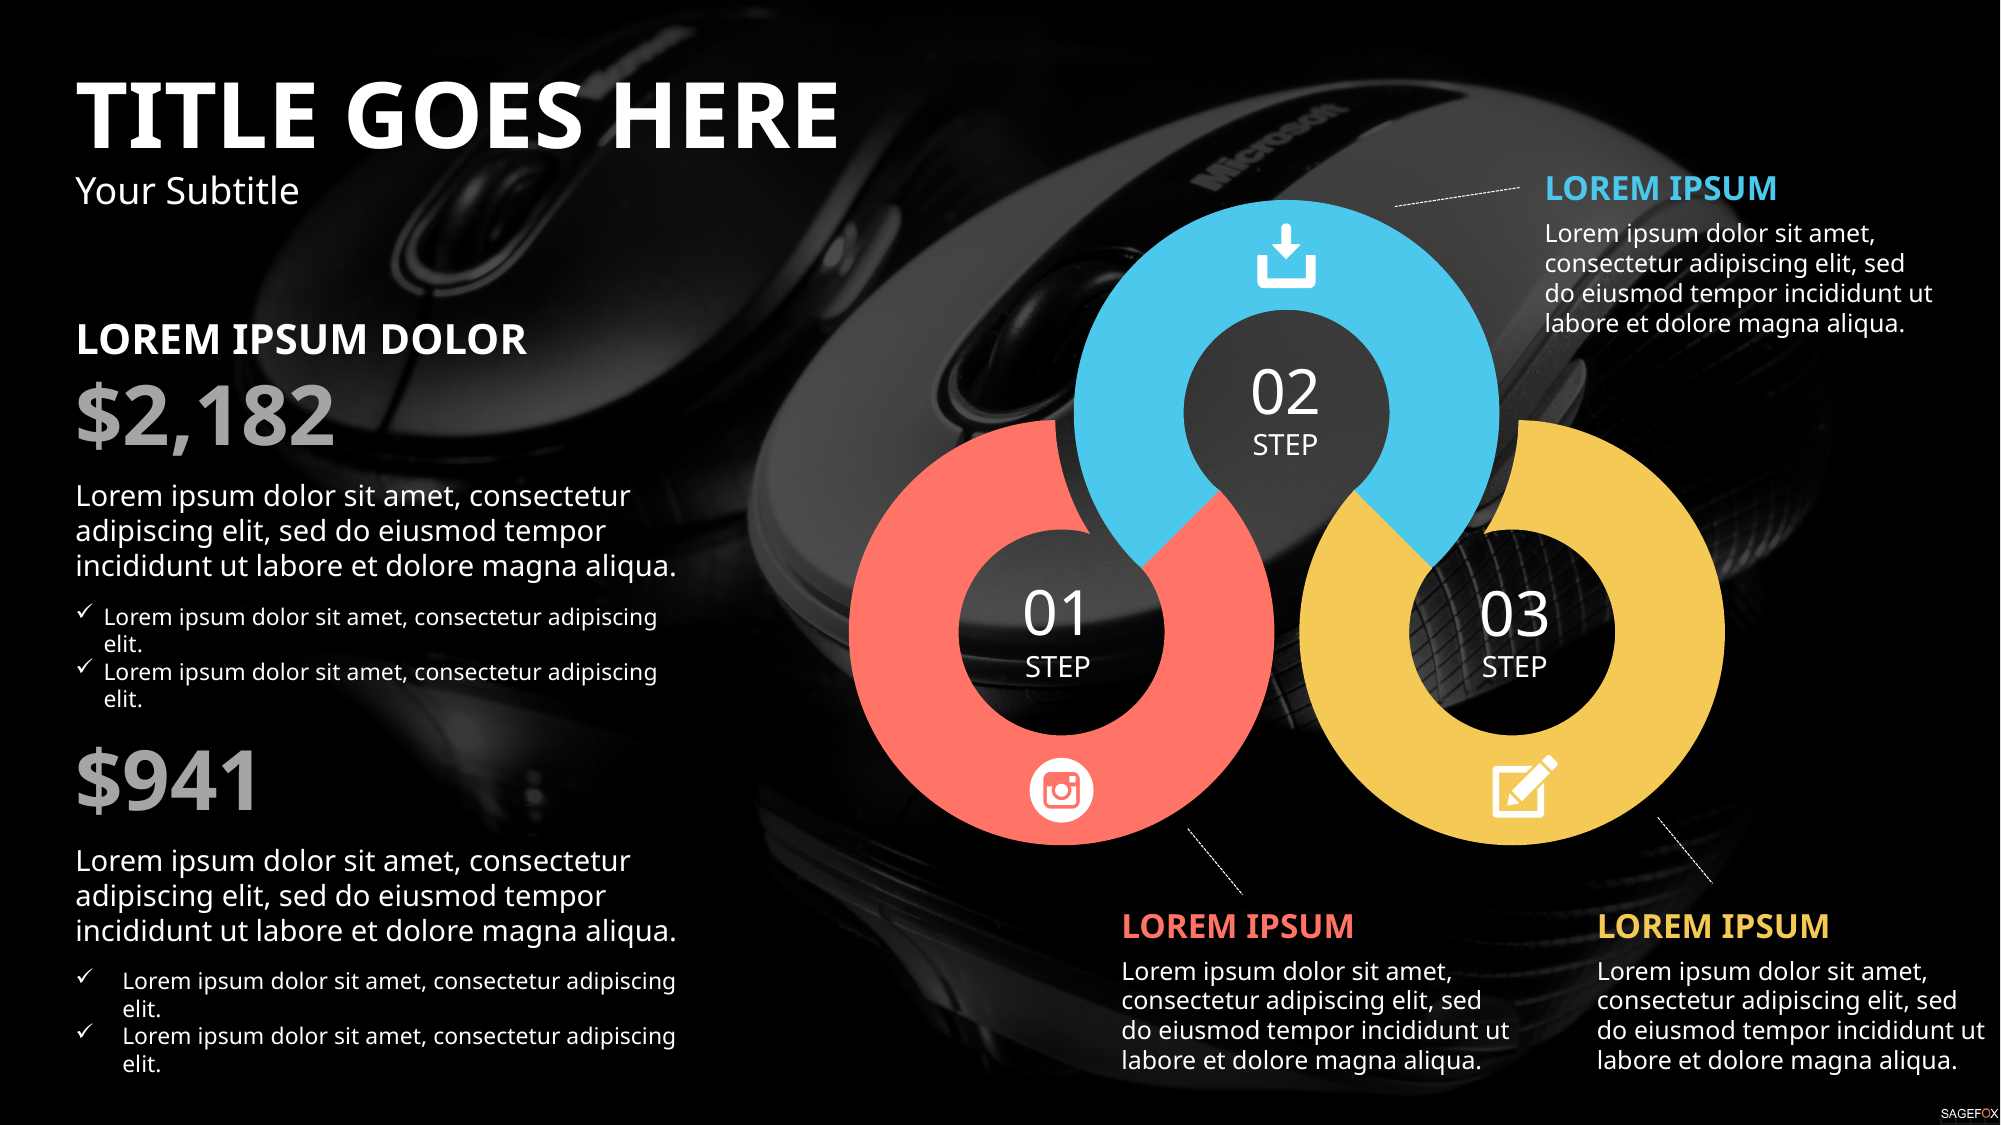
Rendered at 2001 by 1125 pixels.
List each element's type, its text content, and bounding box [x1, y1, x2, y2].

text_box 02 STEP [1232, 344, 1340, 469]
text_box LOREM IPSUM Lorem ipsum dolor sit amet, consectetur adipiscing elit, sed do eiusmod tempor incididunt ut labore et dolore magna aliqua. [1111, 900, 1525, 1080]
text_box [1657, 817, 1713, 884]
text_box [1072, 198, 1501, 569]
text_box [847, 418, 1276, 847]
picture [0, 0, 2001, 1125]
text_box 03 STEP [1461, 566, 1569, 691]
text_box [1257, 223, 1316, 289]
text_box LOREM IPSUM Lorem ipsum dolor sit amet, consectetur adipiscing elit, sed do eiusmod tempor incididunt ut labore et dolore magna aliqua. [1534, 162, 1948, 343]
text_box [1187, 828, 1243, 895]
text_box LOREM IPSUM DOLOR $2,182 Lorem ipsum dolor sit amet, consectetur adipiscing elit, sed do eiusmod tempor incididunt ut labore et dolore magna aliqua. Lorem ipsum dolor sit amet, consectetur adipiscing elit. Lorem ipsum dolor sit amet, consectetur adipiscing elit. $941 Lorem ipsum dolor sit amet, consectetur adipiscing elit, sed do eiusmod tempor incididunt ut labore et dolore magna aliqua. Lorem ipsum dolor sit amet, consectetur adipiscing elit. Lorem ipsum dolor sit amet, consectetur adipiscing elit. [60, 305, 719, 1120]
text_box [1492, 755, 1558, 818]
text_box [1298, 418, 1726, 847]
text_box TITLE GOES HERE Your Subtitle [60, 49, 1036, 220]
text_box 01 STEP [1004, 565, 1112, 691]
text_box LOREM IPSUM Lorem ipsum dolor sit amet, consectetur adipiscing elit, sed do eiusmod tempor incididunt ut labore et dolore magna aliqua. [1586, 900, 2000, 1080]
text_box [1029, 757, 1094, 823]
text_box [1394, 187, 1520, 207]
